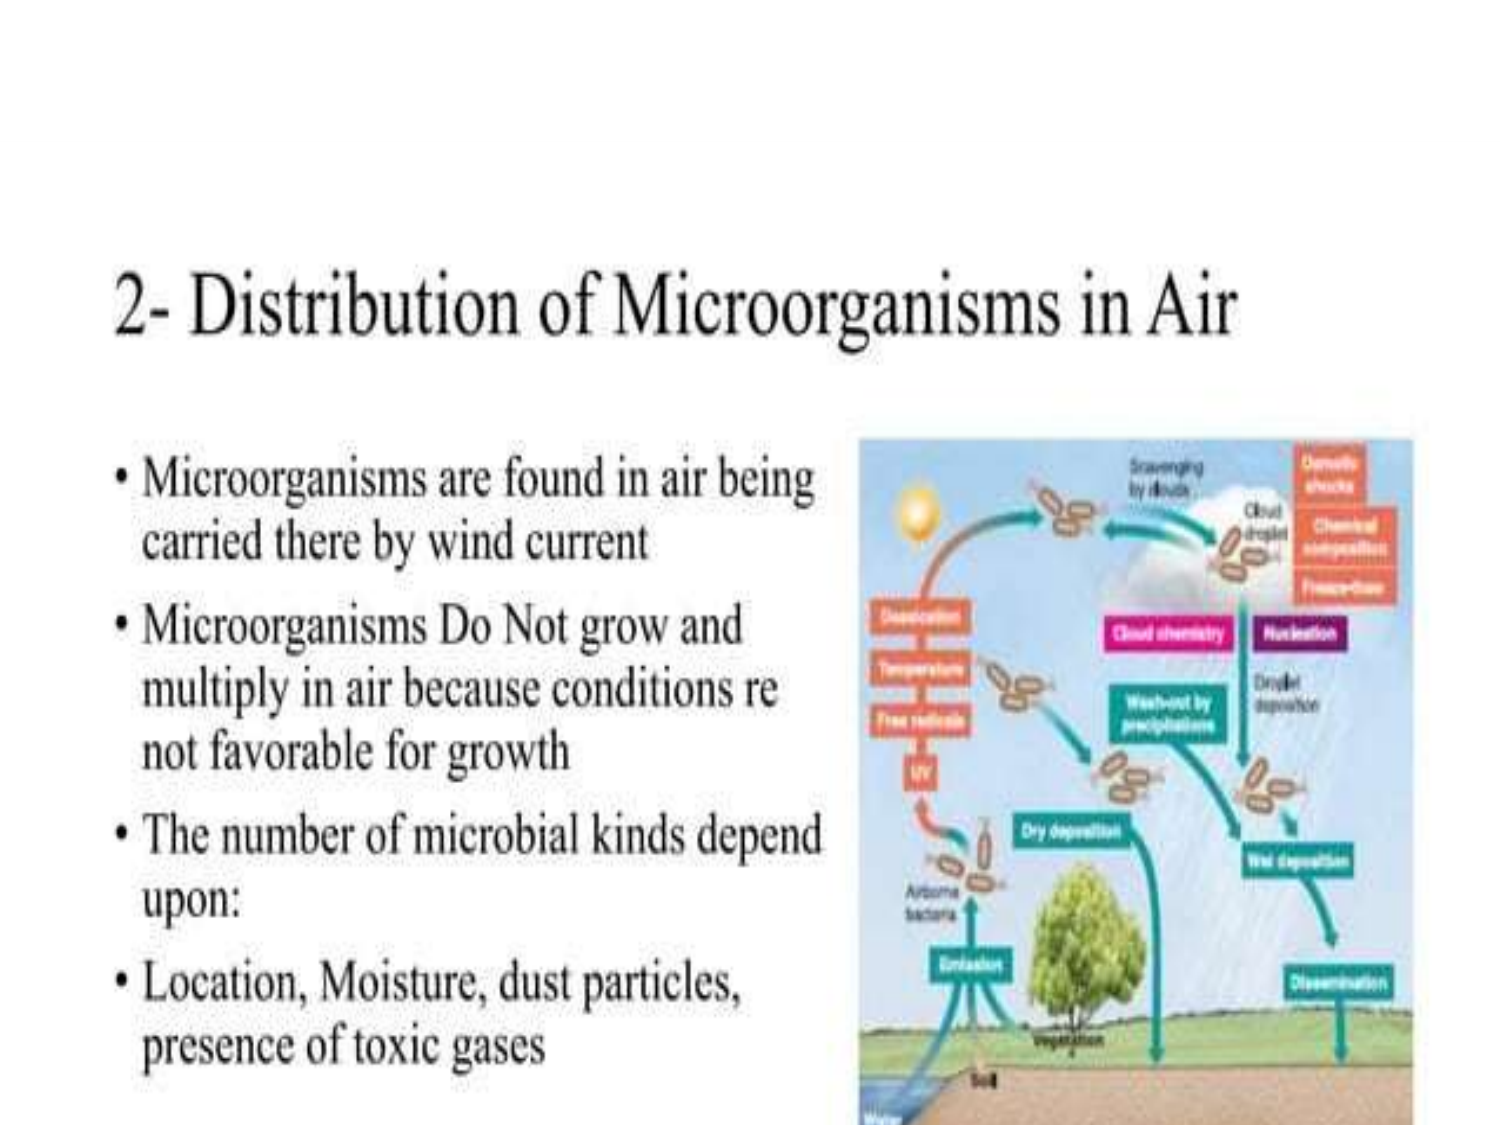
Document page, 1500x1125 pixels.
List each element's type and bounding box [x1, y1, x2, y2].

picture [0, 139, 1500, 1125]
